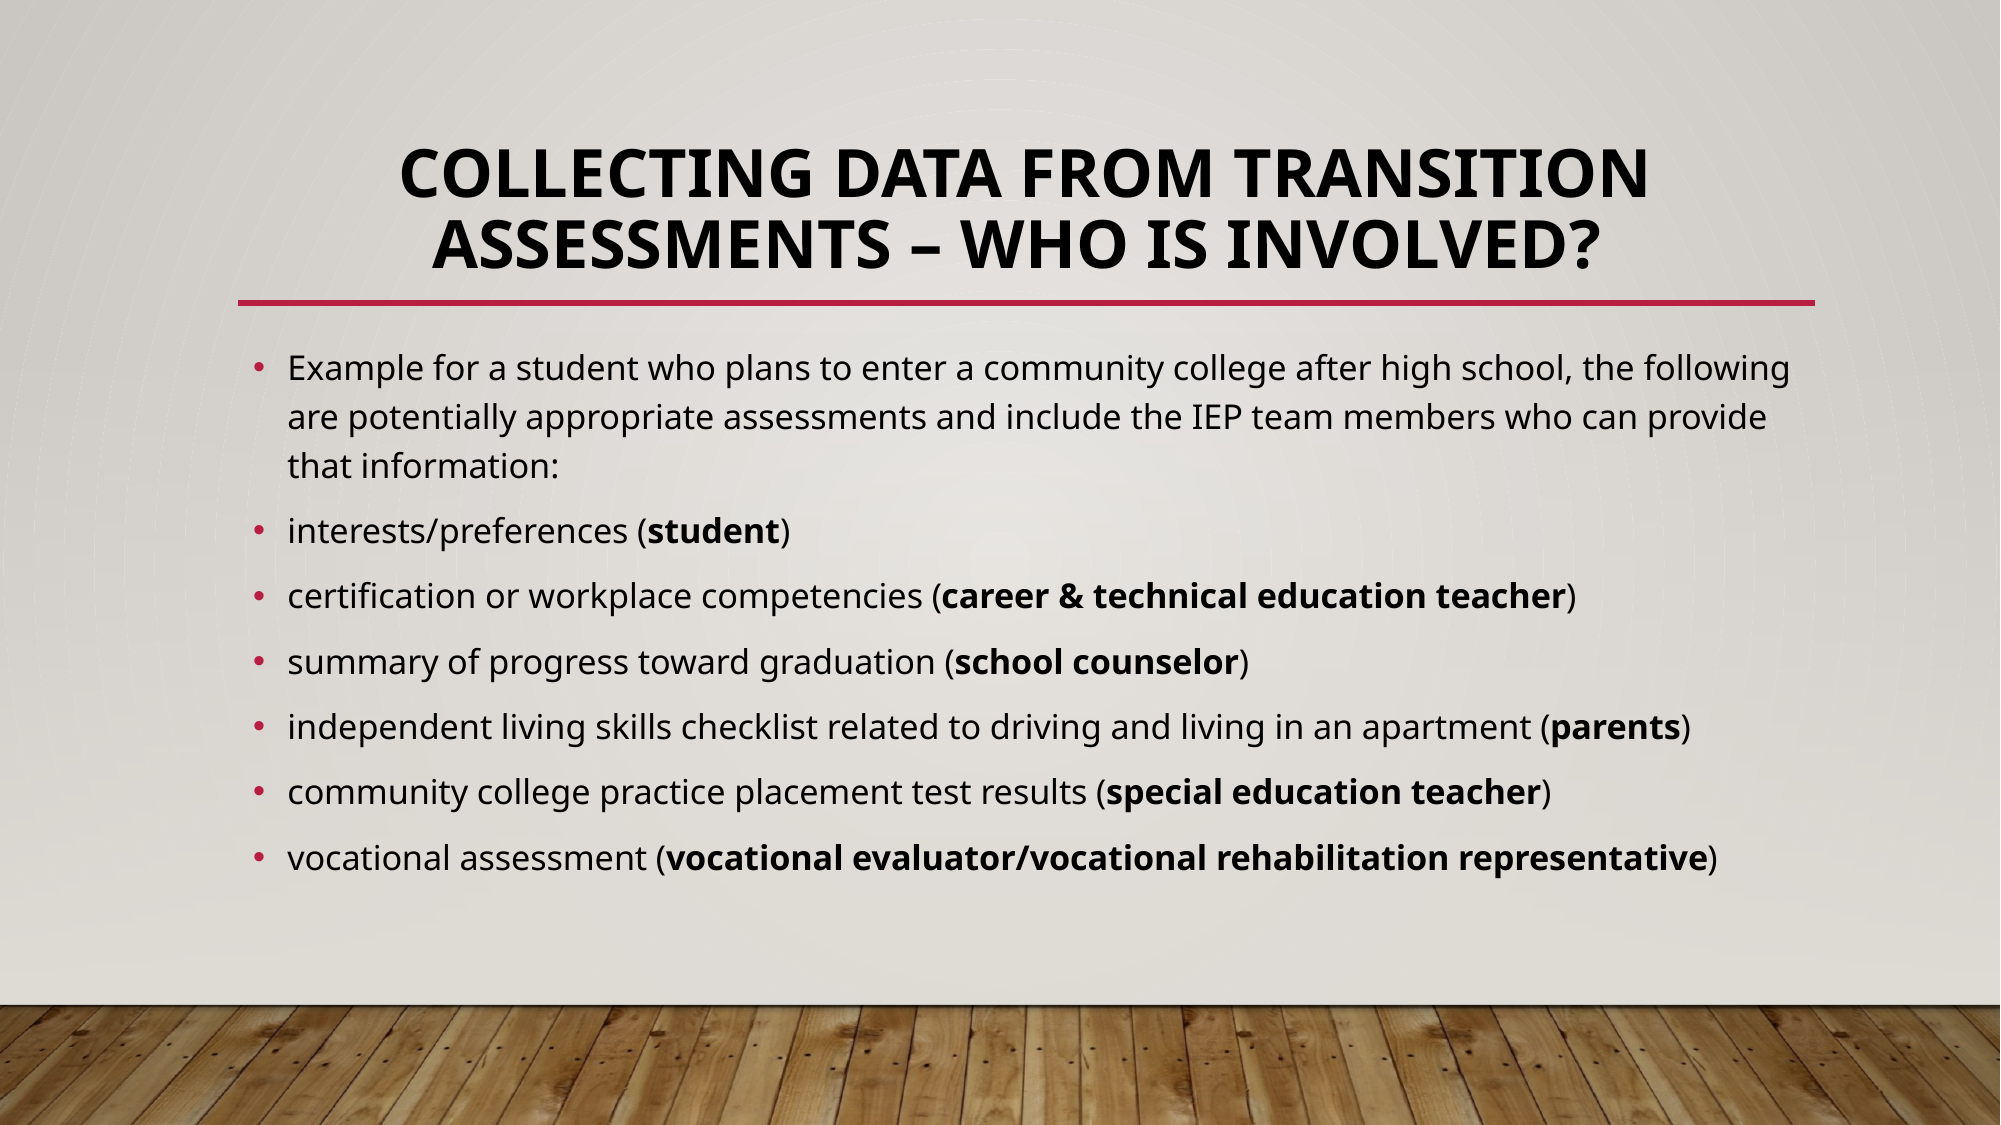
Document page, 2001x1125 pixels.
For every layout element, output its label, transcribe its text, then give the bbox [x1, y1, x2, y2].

picture [0, 1005, 2000, 1125]
title Collecting data from Transition Assessments – Who is involved? [238, 131, 1814, 305]
list Example for a student who plans to enter a community college after high school, the following are potentially appropriate assessments and include the IEP team members who can provide that information: interests/preferences (student) certification or workplace competencies (career & technical education teacher) summary of progress toward graduation (school counselor) independent living skills checklist related to driving and living in an apartment (parents) community college practice placement test results (special education teacher) vocational assessment (vocational evaluator/vocational rehabilitation representative) [238, 330, 1814, 897]
